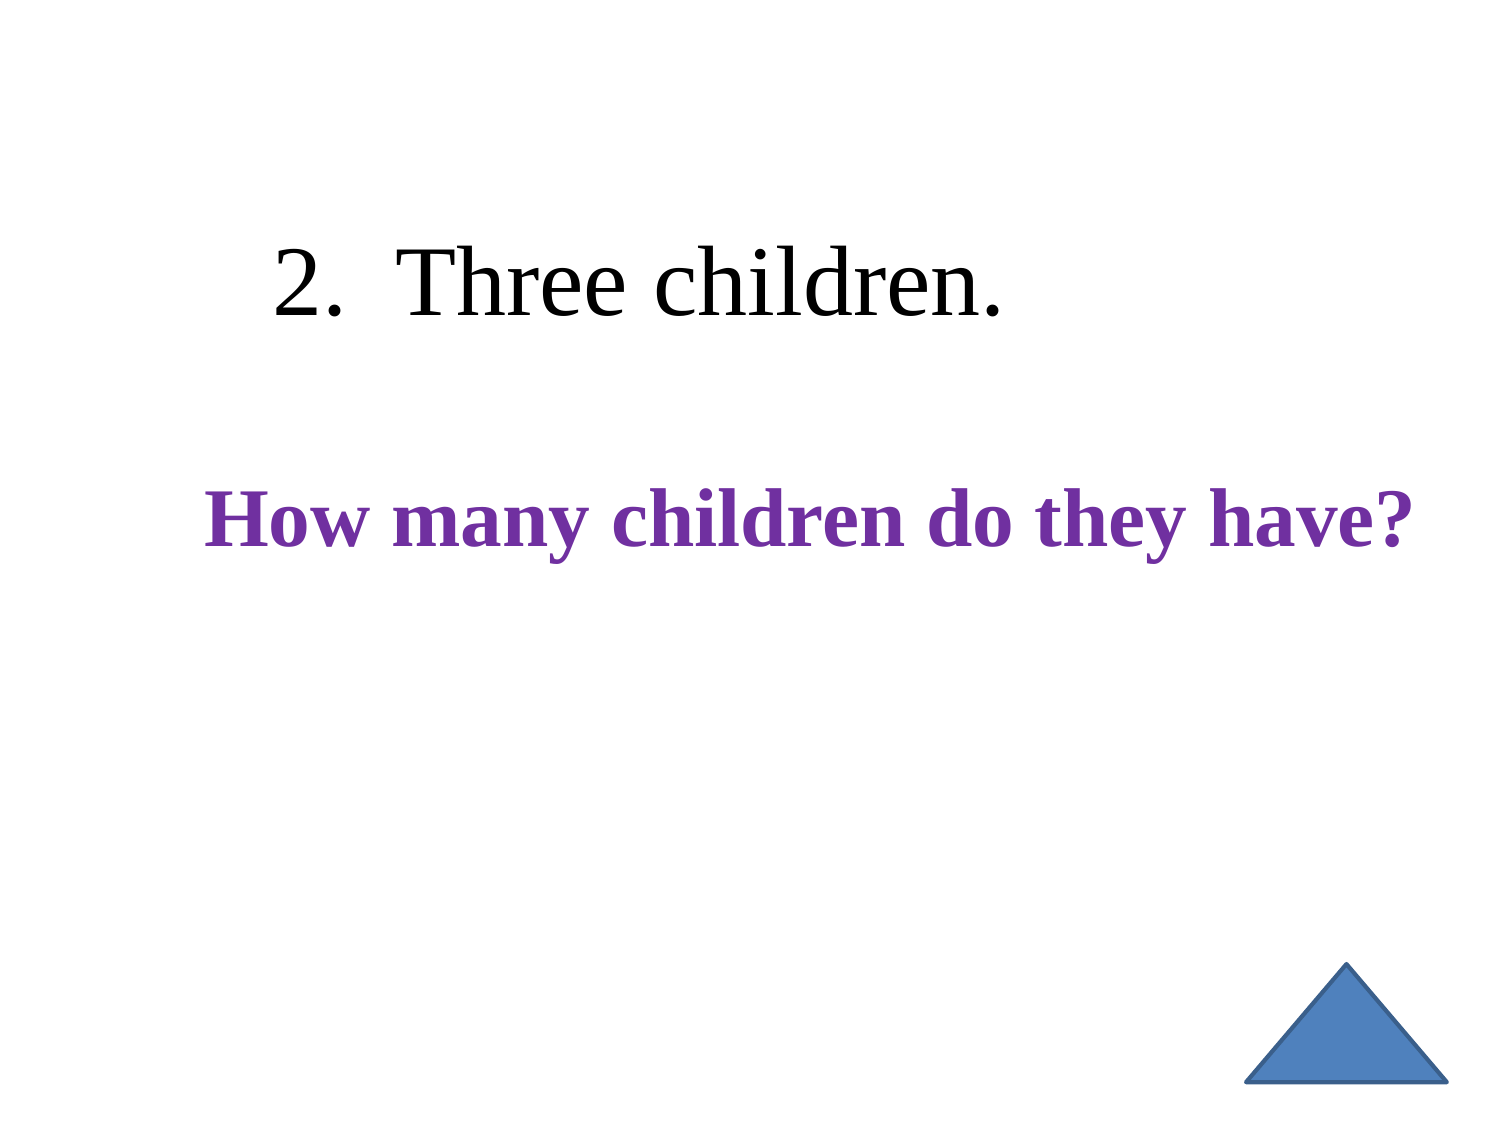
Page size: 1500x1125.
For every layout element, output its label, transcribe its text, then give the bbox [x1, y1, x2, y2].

text_box How many children do they have? [189, 456, 1433, 571]
text_box 2. Three children. [257, 208, 1022, 343]
text_box [1244, 961, 1449, 1085]
